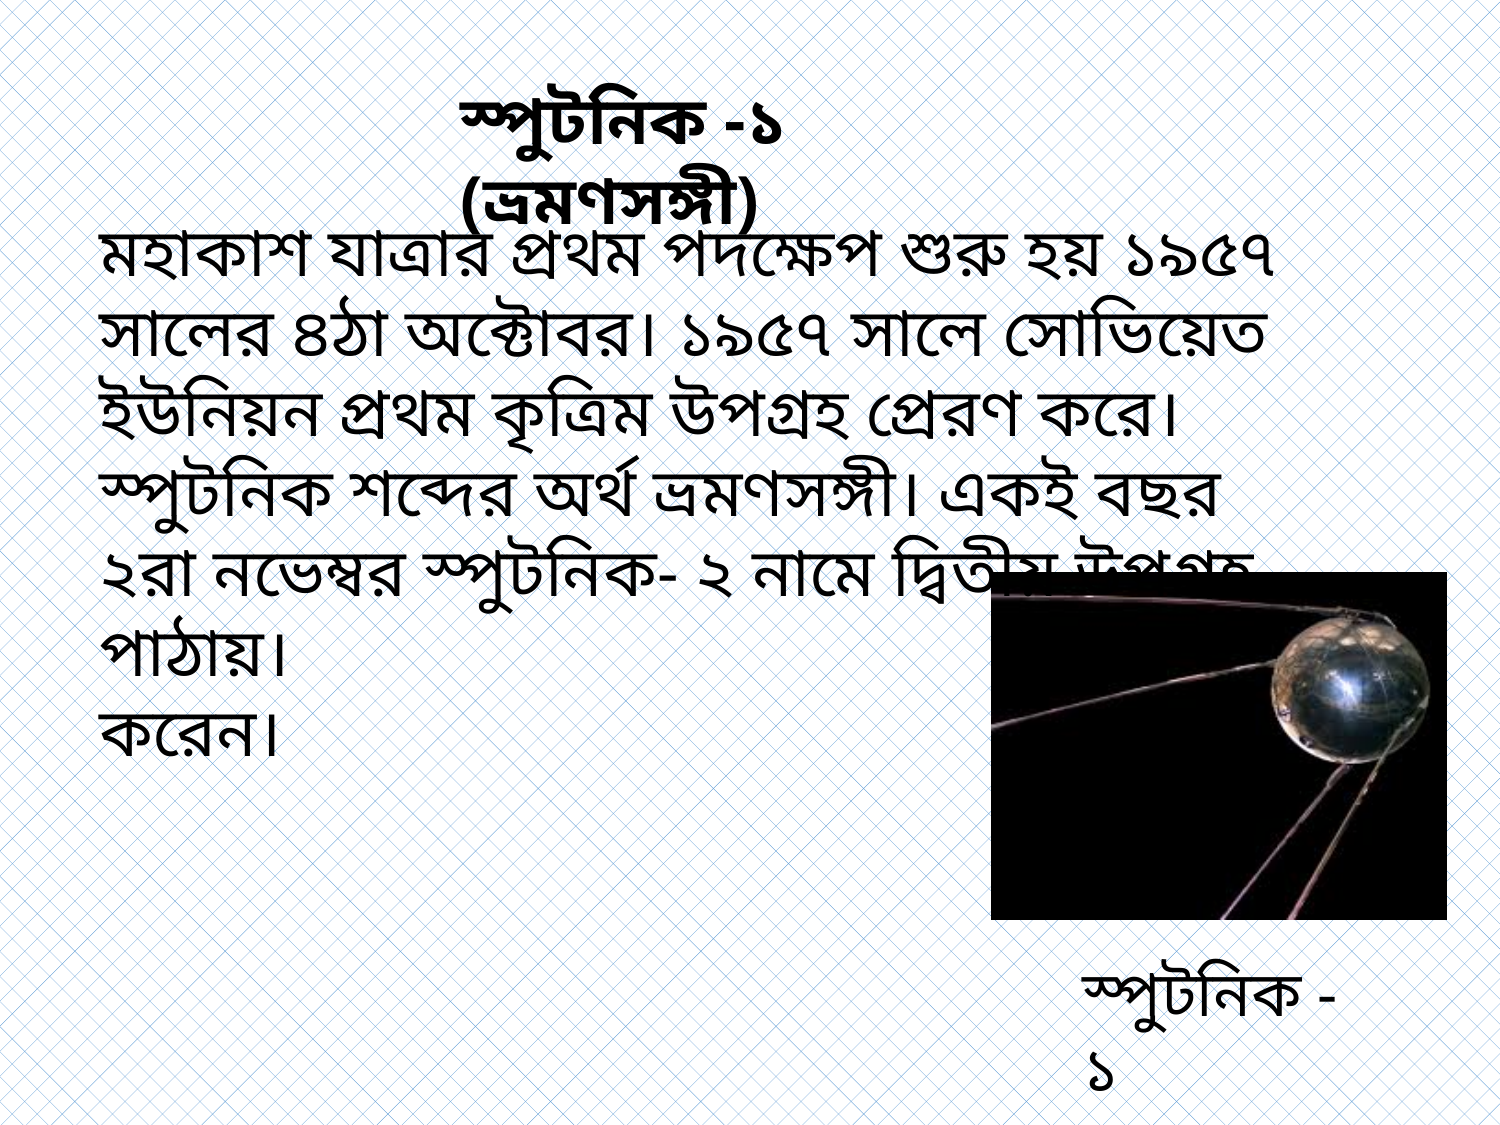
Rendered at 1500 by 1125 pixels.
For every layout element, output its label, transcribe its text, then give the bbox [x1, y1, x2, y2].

text_box স্পুটনিক -১ [1067, 946, 1370, 1111]
picture [990, 572, 1447, 920]
text_box স্পুটনিক -১ (ভ্রমণসঙ্গী) [445, 70, 991, 245]
text_box মহাকাশ যাত্রার প্রথম পদক্ষেপ শুরু হয় ১৯৫৭ সালের ৪ঠা অক্টোবর। ১৯৫৭ সালে সোভিয়েত ইউনিয়ন প্রথম কৃত্রিম উপগ্রহ প্রেরণ করে। স্পুটনিক শব্দের অর্থ ভ্রমণসঙ্গী। একই বছর ২রা নভেম্বর স্পুটনিক- ২ নামে দ্বিতীয় উপগ্রহ পাঠায়। করেন। [85, 202, 1294, 778]
